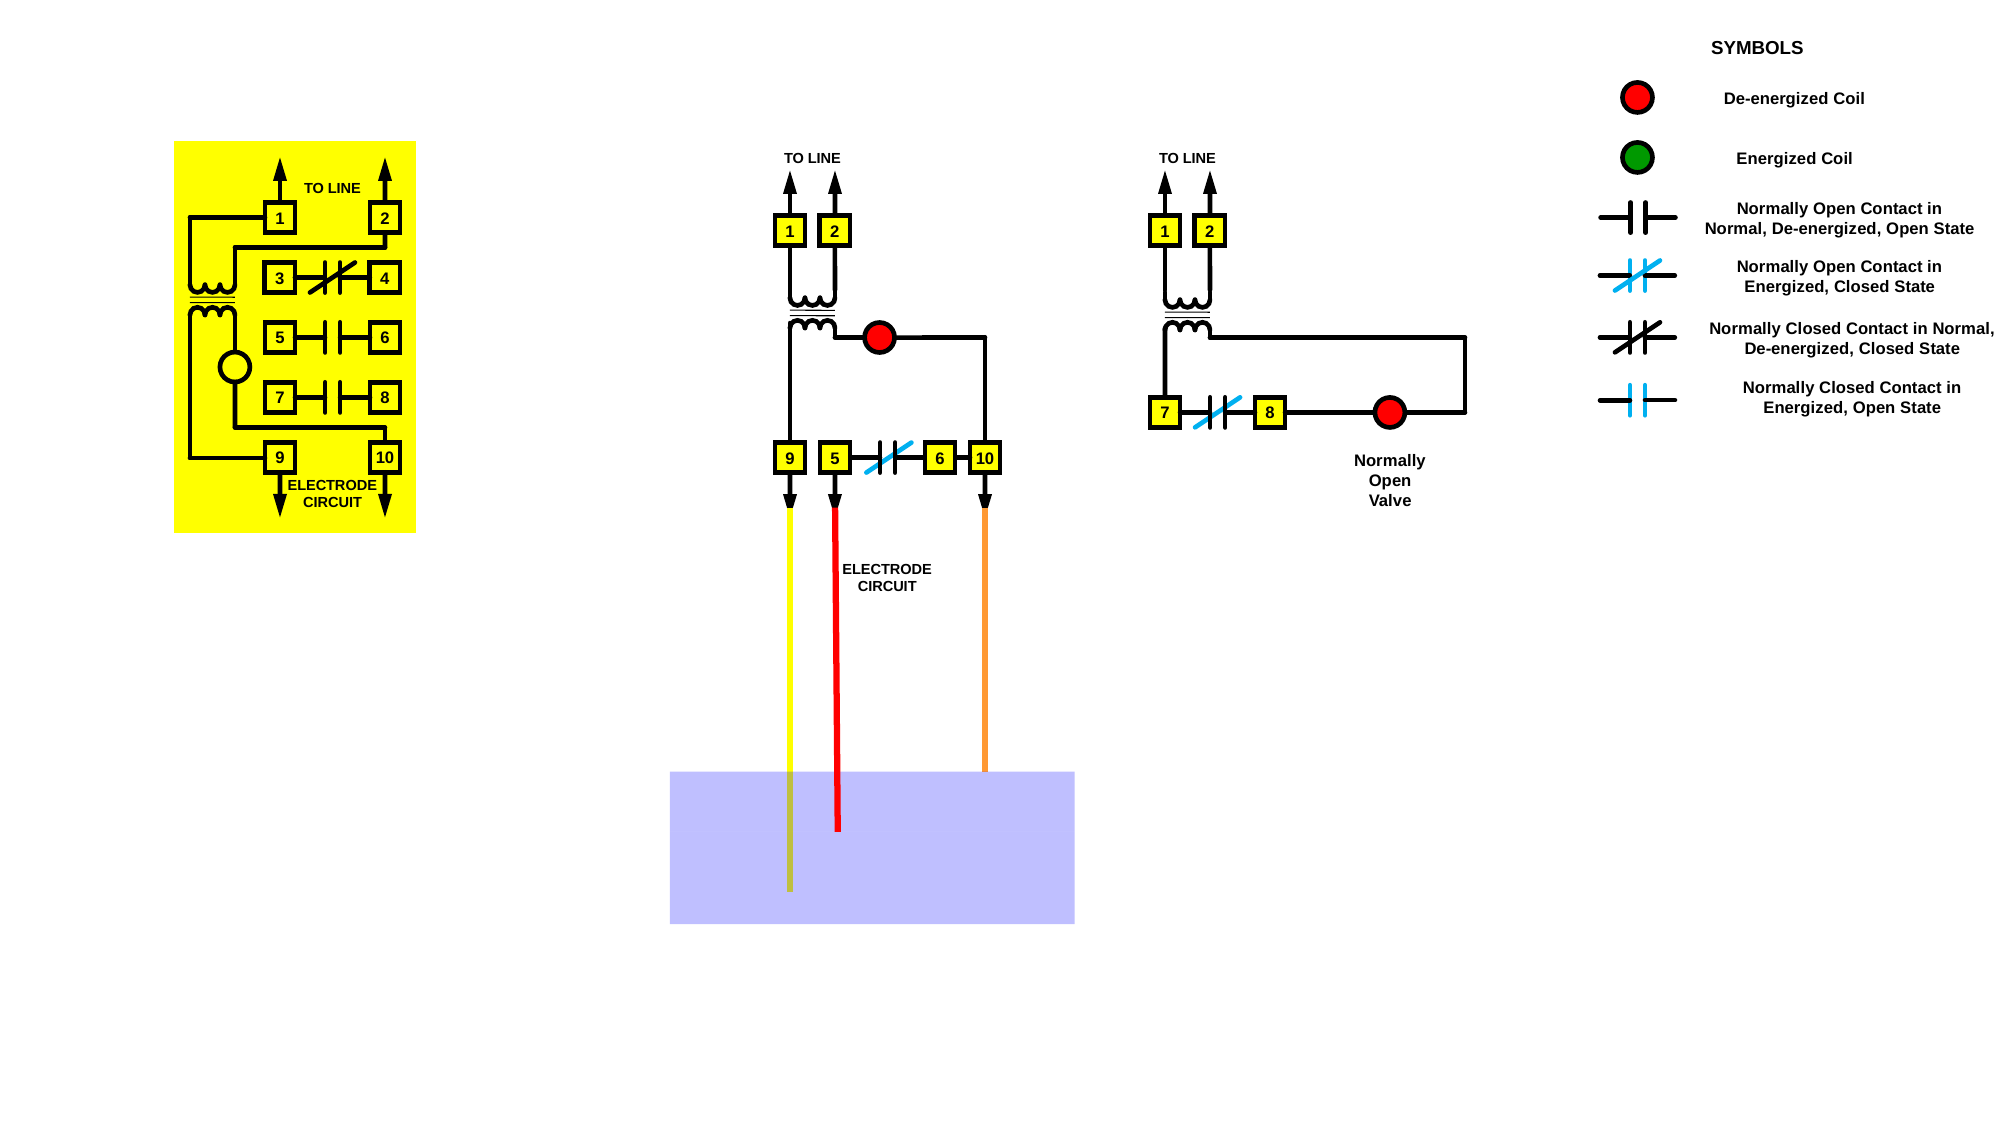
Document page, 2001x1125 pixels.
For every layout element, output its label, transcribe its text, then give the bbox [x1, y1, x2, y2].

text_box 6 [924, 441, 956, 457]
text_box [866, 442, 880, 473]
text_box 1 [1149, 214, 1181, 247]
text_box SYMBOLS [1704, 31, 1811, 63]
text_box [1164, 292, 1210, 398]
text_box 2 [819, 214, 851, 247]
text_box [863, 321, 896, 354]
text_box Normally Open Valve [1352, 441, 1428, 518]
text_box 10 [969, 441, 1001, 474]
text_box [1373, 396, 1406, 412]
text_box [881, 442, 895, 473]
text_box 2 [1194, 214, 1226, 247]
text_box 6 [924, 458, 956, 474]
text_box [1373, 413, 1406, 429]
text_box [896, 442, 912, 473]
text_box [174, 142, 415, 533]
text_box [790, 771, 1076, 833]
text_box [1195, 398, 1210, 428]
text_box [1599, 71, 2000, 424]
text_box 8 [1254, 396, 1286, 428]
text_box 5 [819, 441, 851, 474]
text_box TO LINE [1134, 141, 1241, 174]
text_box [669, 833, 1076, 925]
text_box ELECTRODE CIRCUIT [839, 561, 941, 593]
text_box TO LINE [759, 141, 866, 174]
text_box 7 [1149, 396, 1181, 428]
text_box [1226, 397, 1241, 428]
text_box 1 [774, 214, 806, 247]
text_box 9 [774, 441, 806, 474]
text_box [789, 290, 835, 336]
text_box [1211, 397, 1225, 428]
text_box [669, 771, 789, 833]
